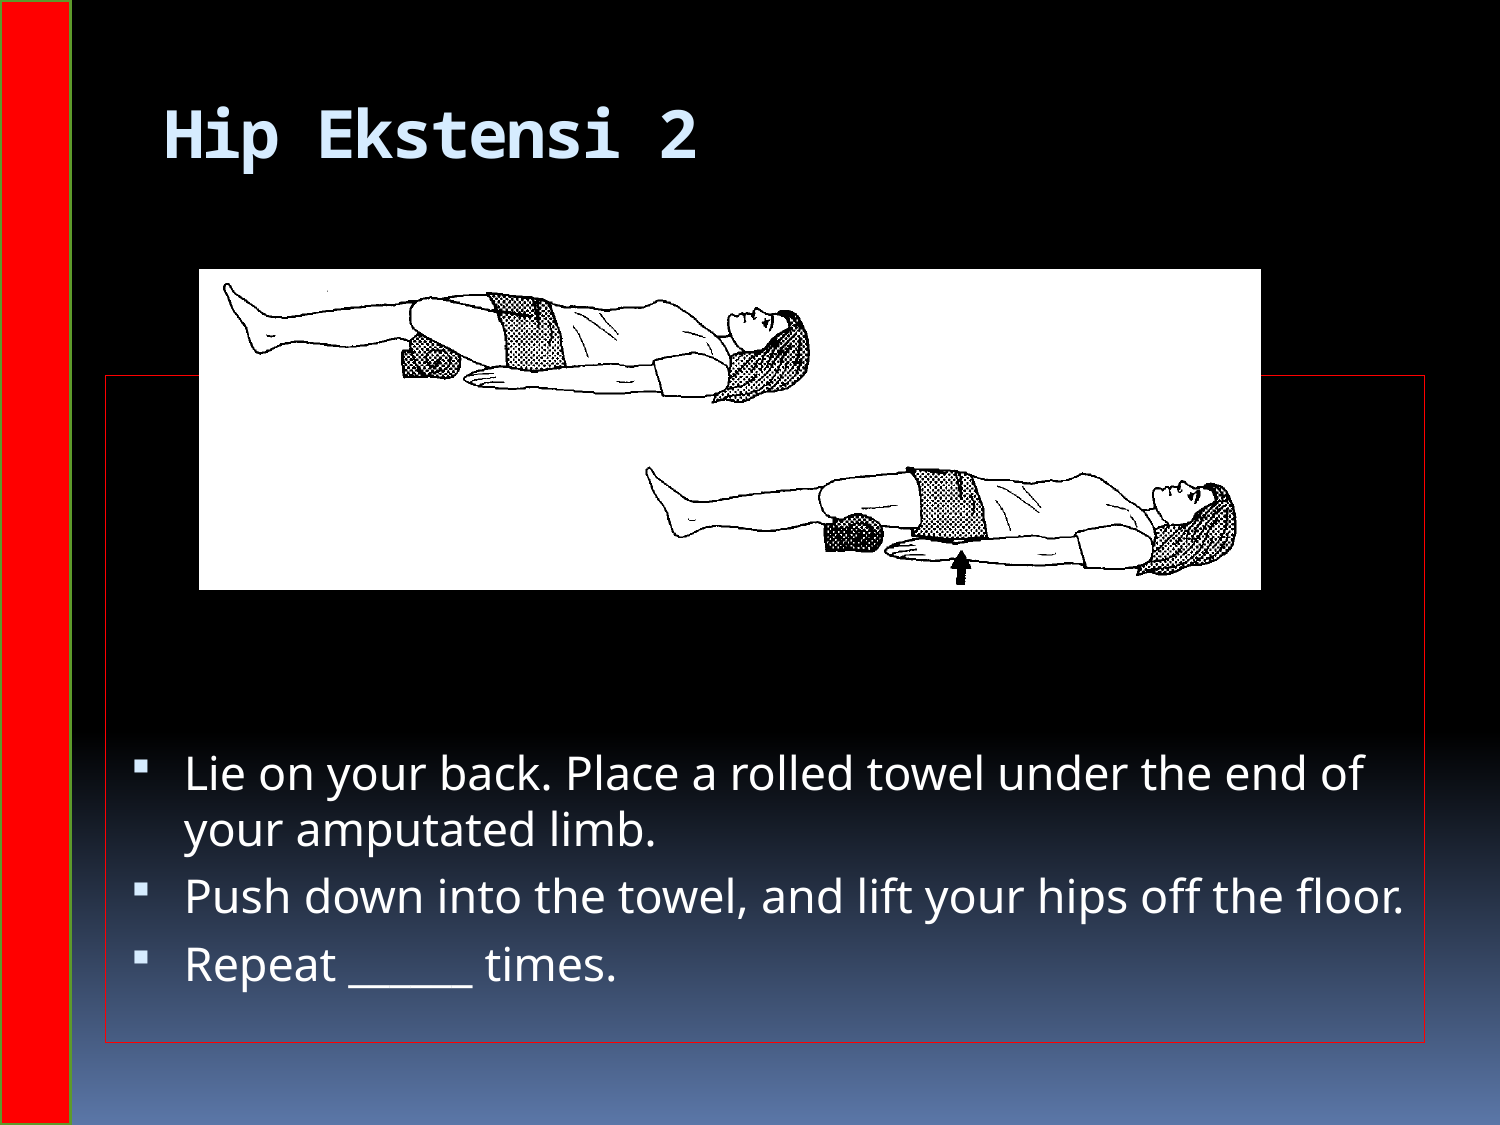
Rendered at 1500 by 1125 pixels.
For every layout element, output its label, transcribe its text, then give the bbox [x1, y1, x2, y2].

picture [198, 268, 1262, 591]
title Hip Ekstensi 2 [150, 83, 1425, 234]
list Lie on your back. Place a rolled towel under the end of your amputated limb. Push down into the towel, and lift your hips off the floor. Repeat ______ times. [105, 375, 1425, 1043]
text_box [0, 0, 72, 1125]
